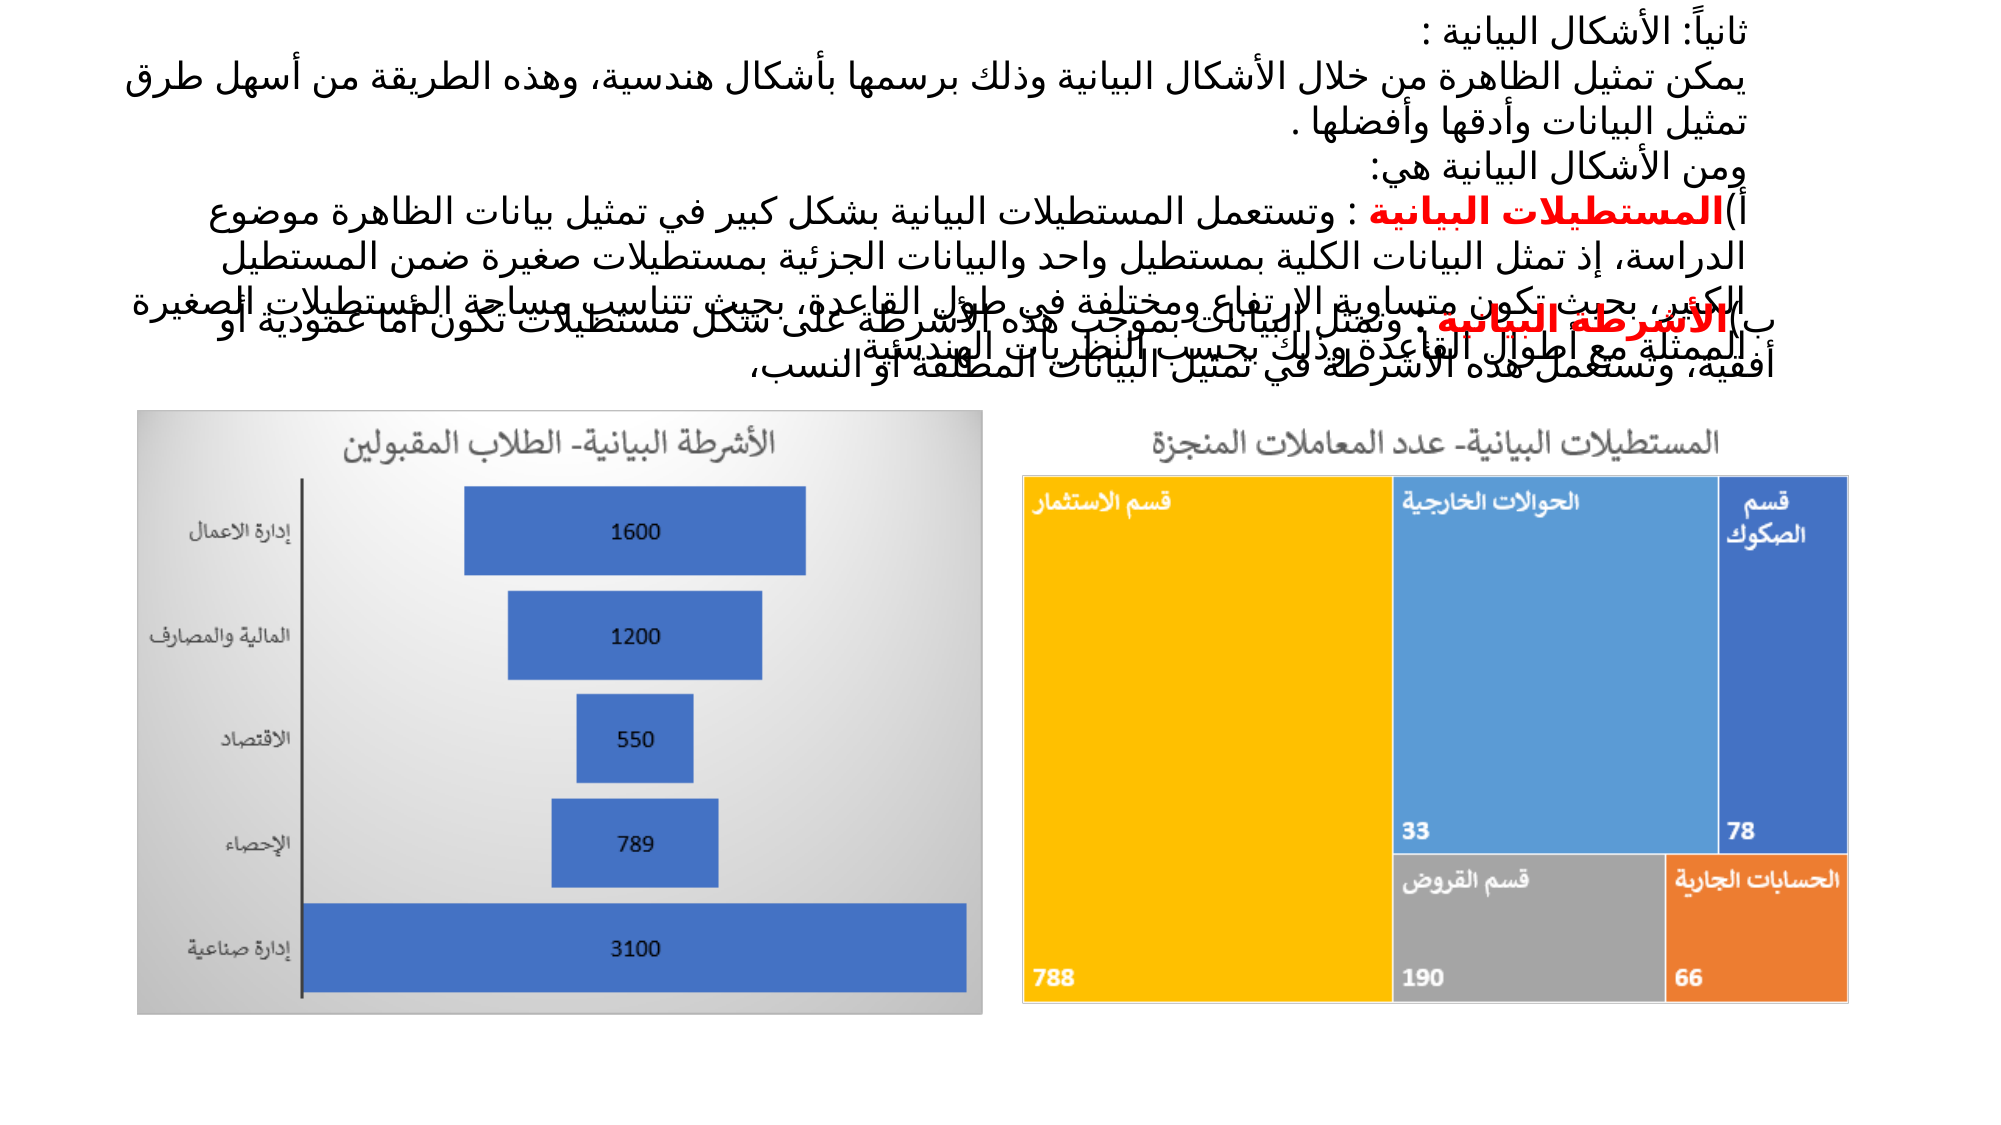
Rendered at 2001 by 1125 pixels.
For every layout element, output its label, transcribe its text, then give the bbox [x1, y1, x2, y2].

picture [137, 410, 984, 1016]
picture [1012, 410, 1863, 1016]
text_box ثانياً: الأشكال البيانية : يمكن تمثيل الظاهرة من خلال الأشكال البيانية وذلك برسمها بأشكال هندسية، وهذه الطريقة من أسهل طرق تمثيل البيانات وأدقها وأفضلها . ومن الأشكال البيانية هي: أ‌) المستطيلات البيانية : وتستعمل المستطيلات البيانية بشكل كبير في تمثيل بيانات الظاهرة موضوع الدراسة، إذ تمثل البيانات الكلية بمستطيل واحد والبيانات الجزئية بمستطيلات صغيرة ضمن المستطيل الكبير، بحيث تكون متساوية الارتفاع ومختلفة في طول القاعدة، بحيث تتناسب مساحة المستطيلات الصغيرة الممثلة مع أطوال القاعدة وذلك بحسب النظريات الهندسية . [100, 0, 1763, 375]
text_box ب‌) الأشرطة البيانية : وتمثل البيانات بموجب هذه الأشرطة على شكل مستطيلات تكون أما عمودية أو أفقية، وتستعمل هذه الأشرطة في تمثيل البيانات المطلقة أو النسب، [154, 287, 1792, 393]
